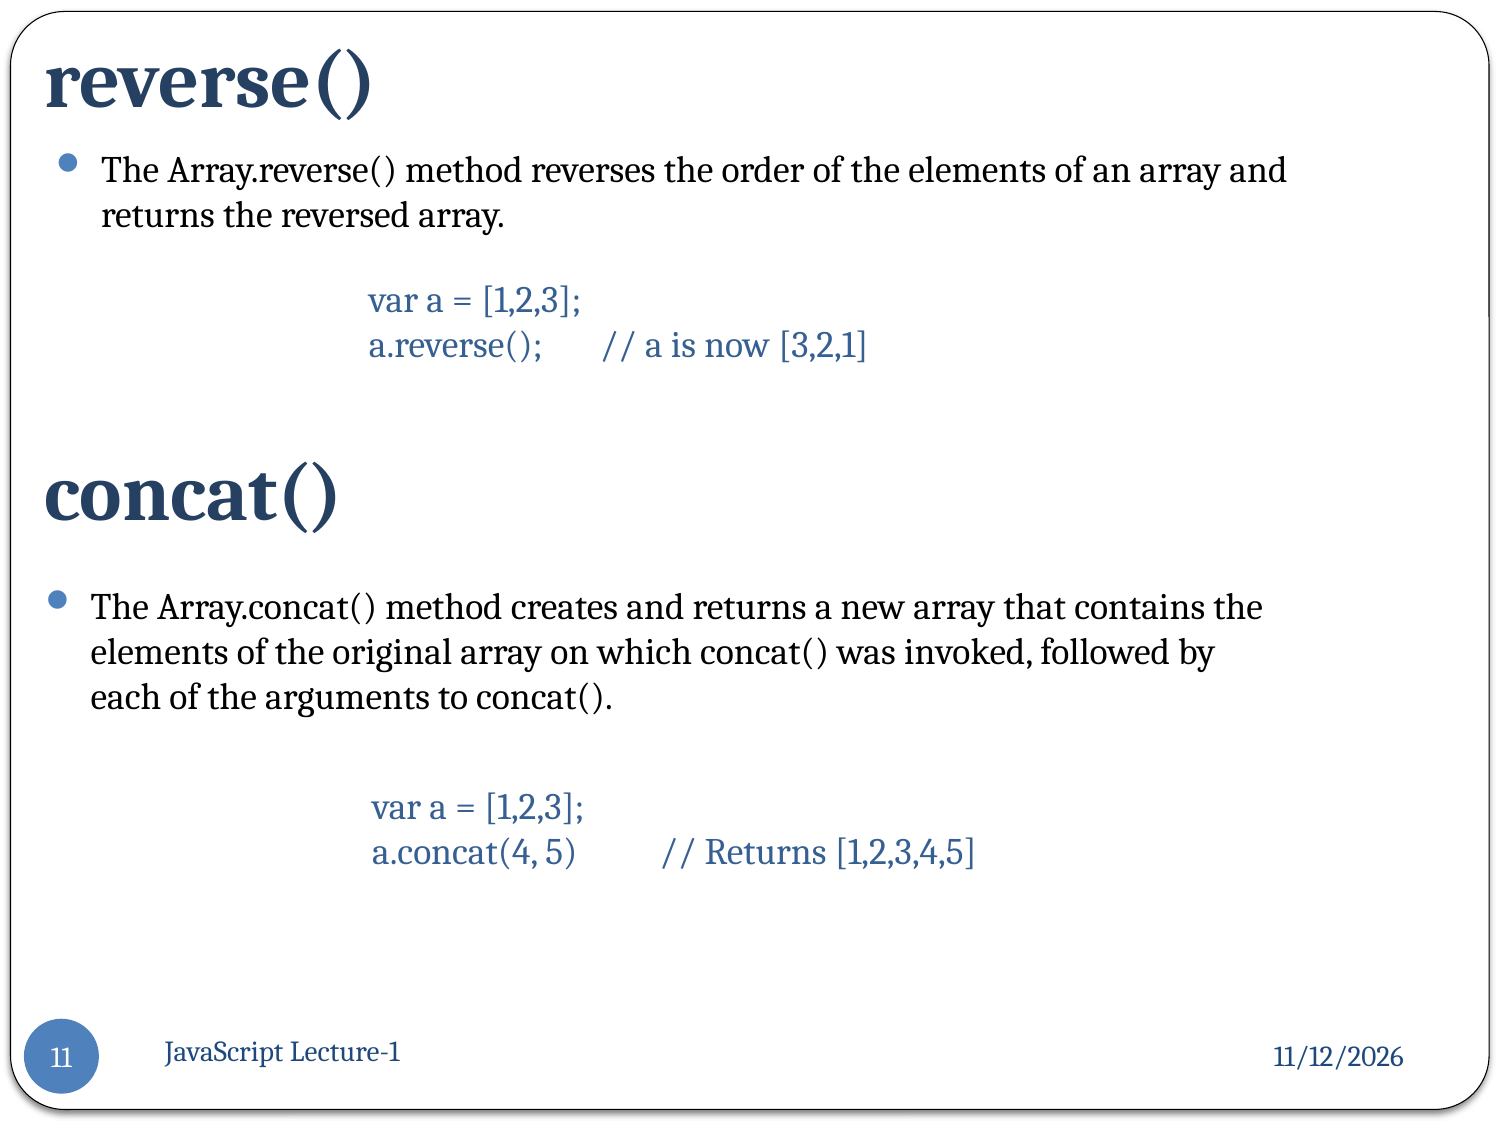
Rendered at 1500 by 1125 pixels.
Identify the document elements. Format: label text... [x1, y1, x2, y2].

footer JavaScript Lecture-1 [150, 1012, 800, 1088]
list The Array.reverse() method reverses the order of the elements of an array and returns the reversed array. [41, 137, 1317, 432]
text_box The Array.concat() method creates and returns a new array that contains the elements of the original array on which concat() was invoked, followed by each of the arguments to concat(). [30, 574, 1306, 740]
text_box var a = [1,2,3]; a.concat(4, 5) // Returns [1,2,3,4,5] [357, 775, 1108, 880]
slide_number 11 [23, 1018, 99, 1094]
text_box concat() [29, 432, 1425, 552]
title reverse() [29, 19, 1425, 139]
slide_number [1012, 1015, 1419, 1094]
text_box var a = [1,2,3]; a.reverse(); // a is now [3,2,1] [354, 267, 1300, 372]
